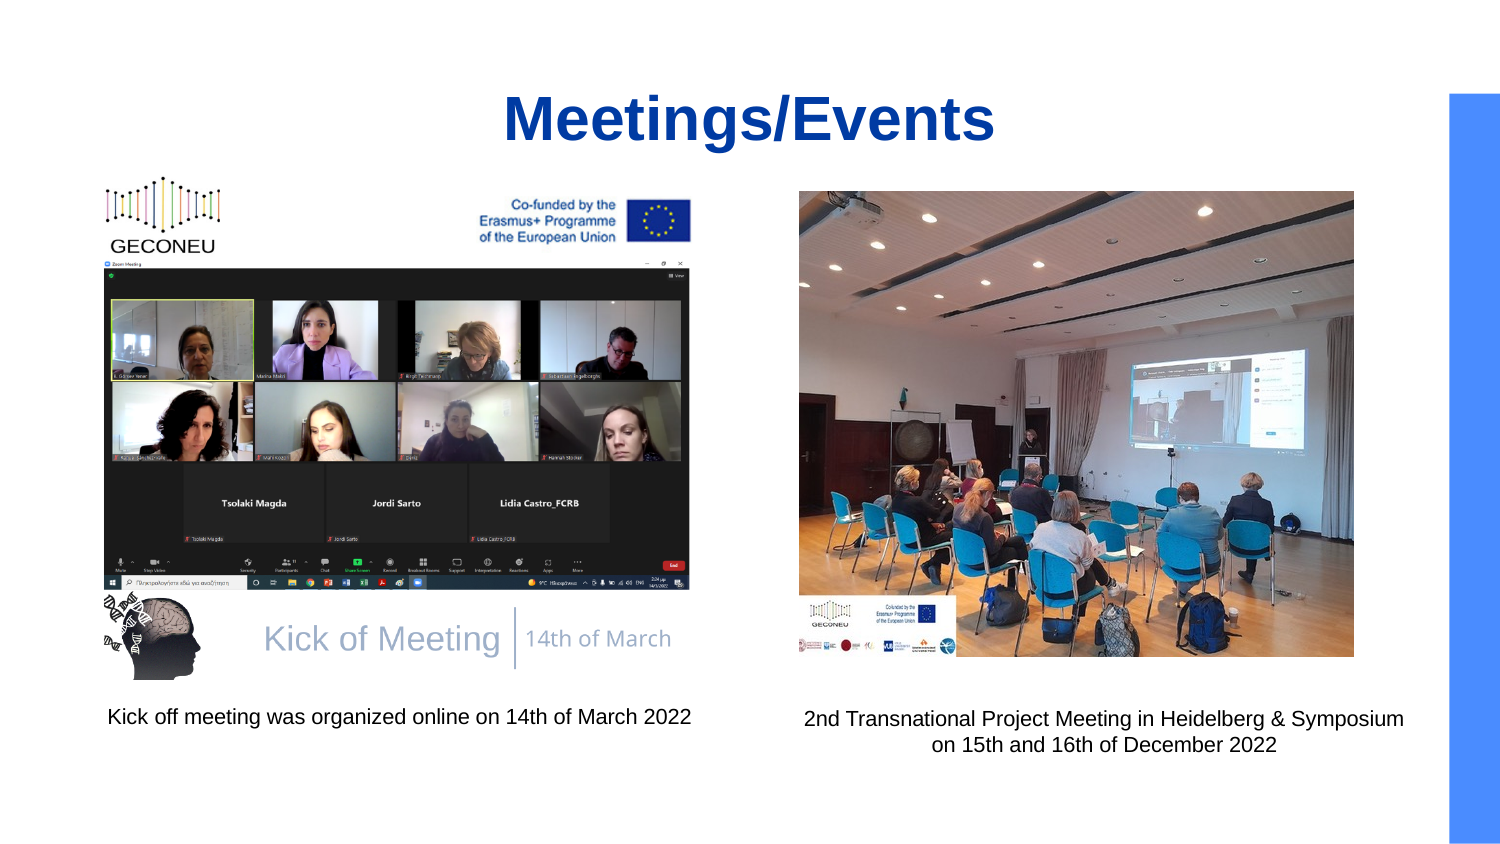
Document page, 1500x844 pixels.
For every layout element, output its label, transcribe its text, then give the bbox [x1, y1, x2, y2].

picture [92, 168, 701, 680]
text_box 2nd Transnational Project Meeting in Heidelberg & Symposium on 15th and 16th of December 2022 [782, 696, 1427, 765]
picture [798, 191, 1354, 657]
title Meetings/Events [117, 62, 1383, 170]
text_box Kick off meeting was organized online on 14th of March 2022 [92, 695, 727, 737]
